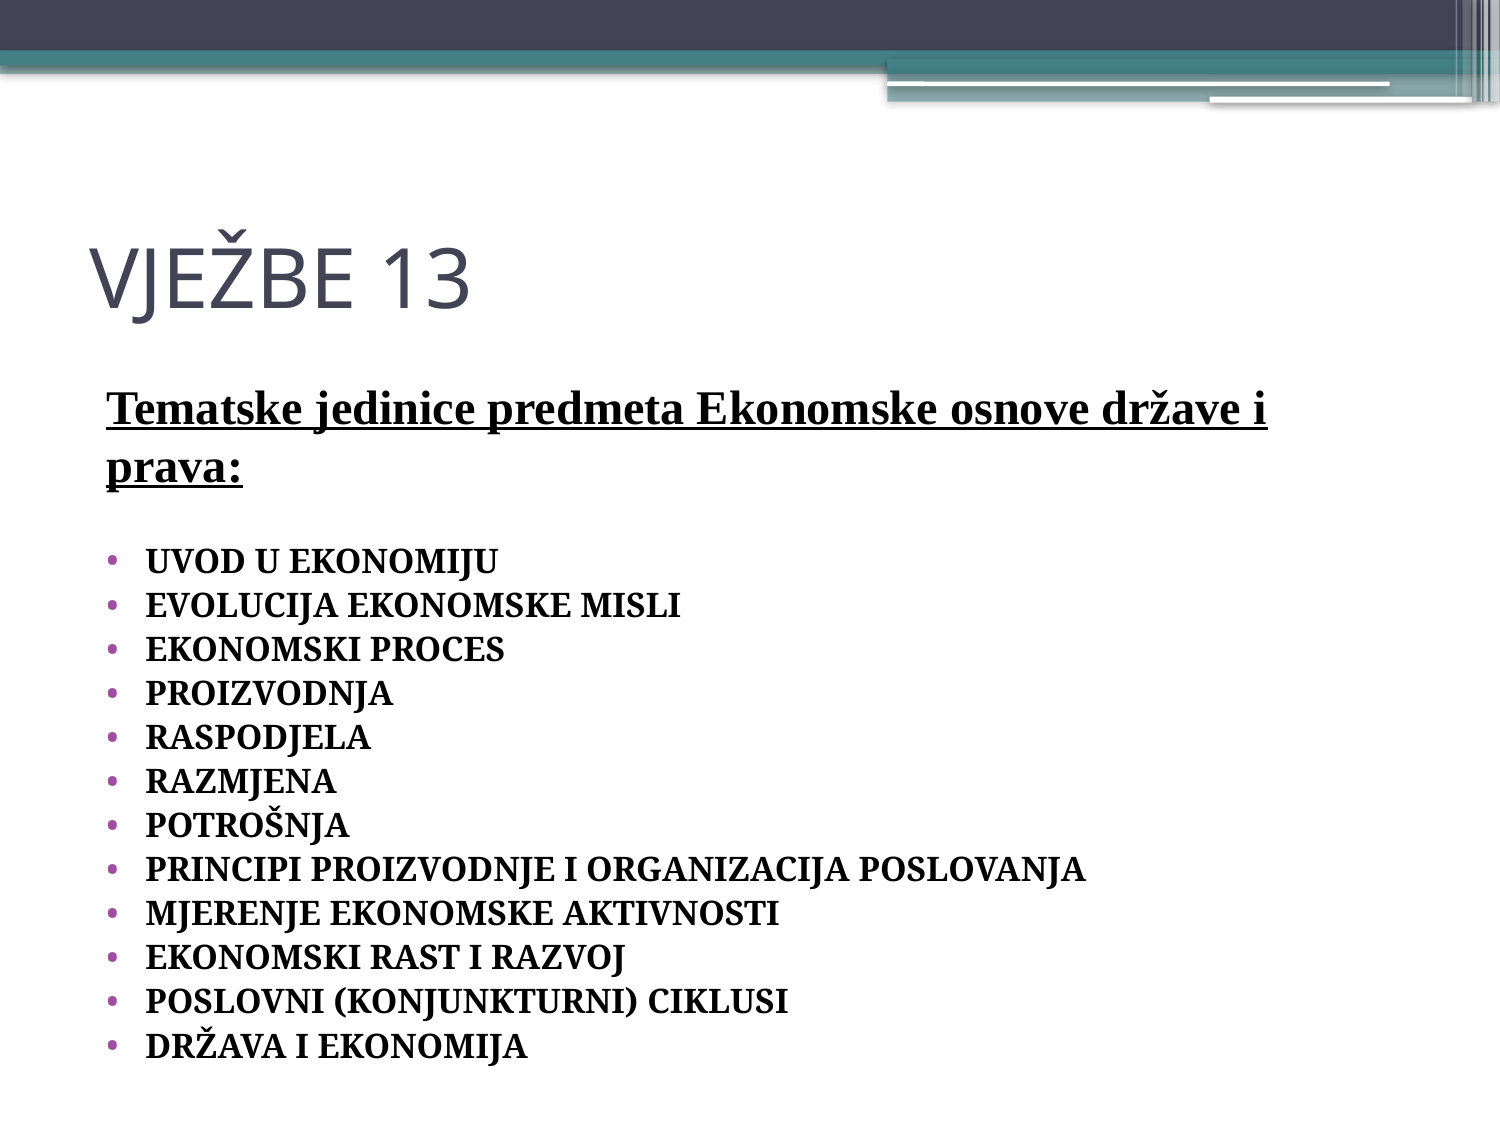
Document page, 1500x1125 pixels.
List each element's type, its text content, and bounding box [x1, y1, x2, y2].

list Tematske jedinice predmeta Ekonomske osnove države i prava: UVOD U EKONOMIJU EVOLUCIJA EKONOMSKE MISLI EKONOMSKI PROCES PROIZVODNJA RASPODJELA RAZMJENA POTROŠNJA PRINCIPI PROIZVODNJE I ORGANIZACIJA POSLOVANJA MJERENJE EKONOMSKE AKTIVNOSTI EKONOMSKI RAST I RAZVOJ POSLOVNI (KONJUNKTURNI) CIKLUSI DRŽAVA I EKONOMIJA [75, 368, 1425, 1079]
title VJEŽBE 13 [75, 187, 1425, 363]
